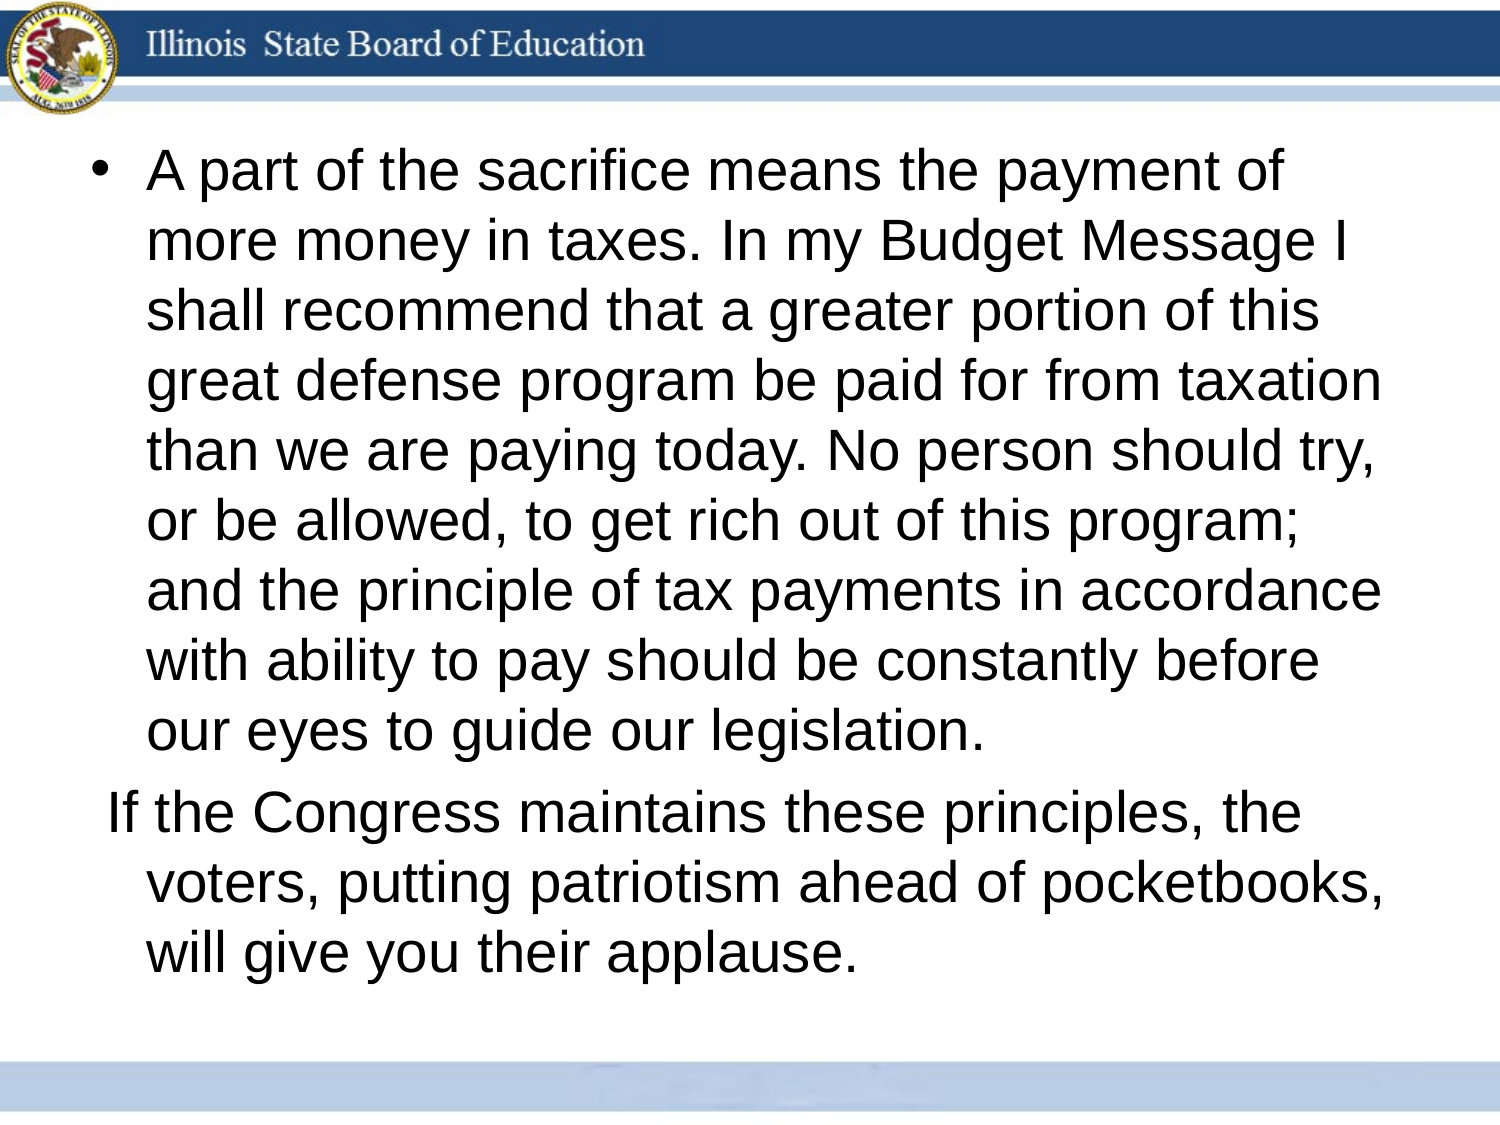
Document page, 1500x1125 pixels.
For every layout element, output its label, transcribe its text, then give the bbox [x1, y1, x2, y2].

list A part of the sacrifice means the payment of more money in taxes. In my Budget Message I shall recommend that a greater portion of this great defense program be paid for from taxation than we are paying today. No person should try, or be allowed, to get rich out of this program; and the principle of tax payments in accordance with ability to pay should be constantly before our eyes to guide our legislation. If the Congress maintains these principles, the voters, putting patriotism ahead of pocketbooks, will give you their applause. [75, 125, 1425, 1005]
picture [0, 0, 1500, 1125]
